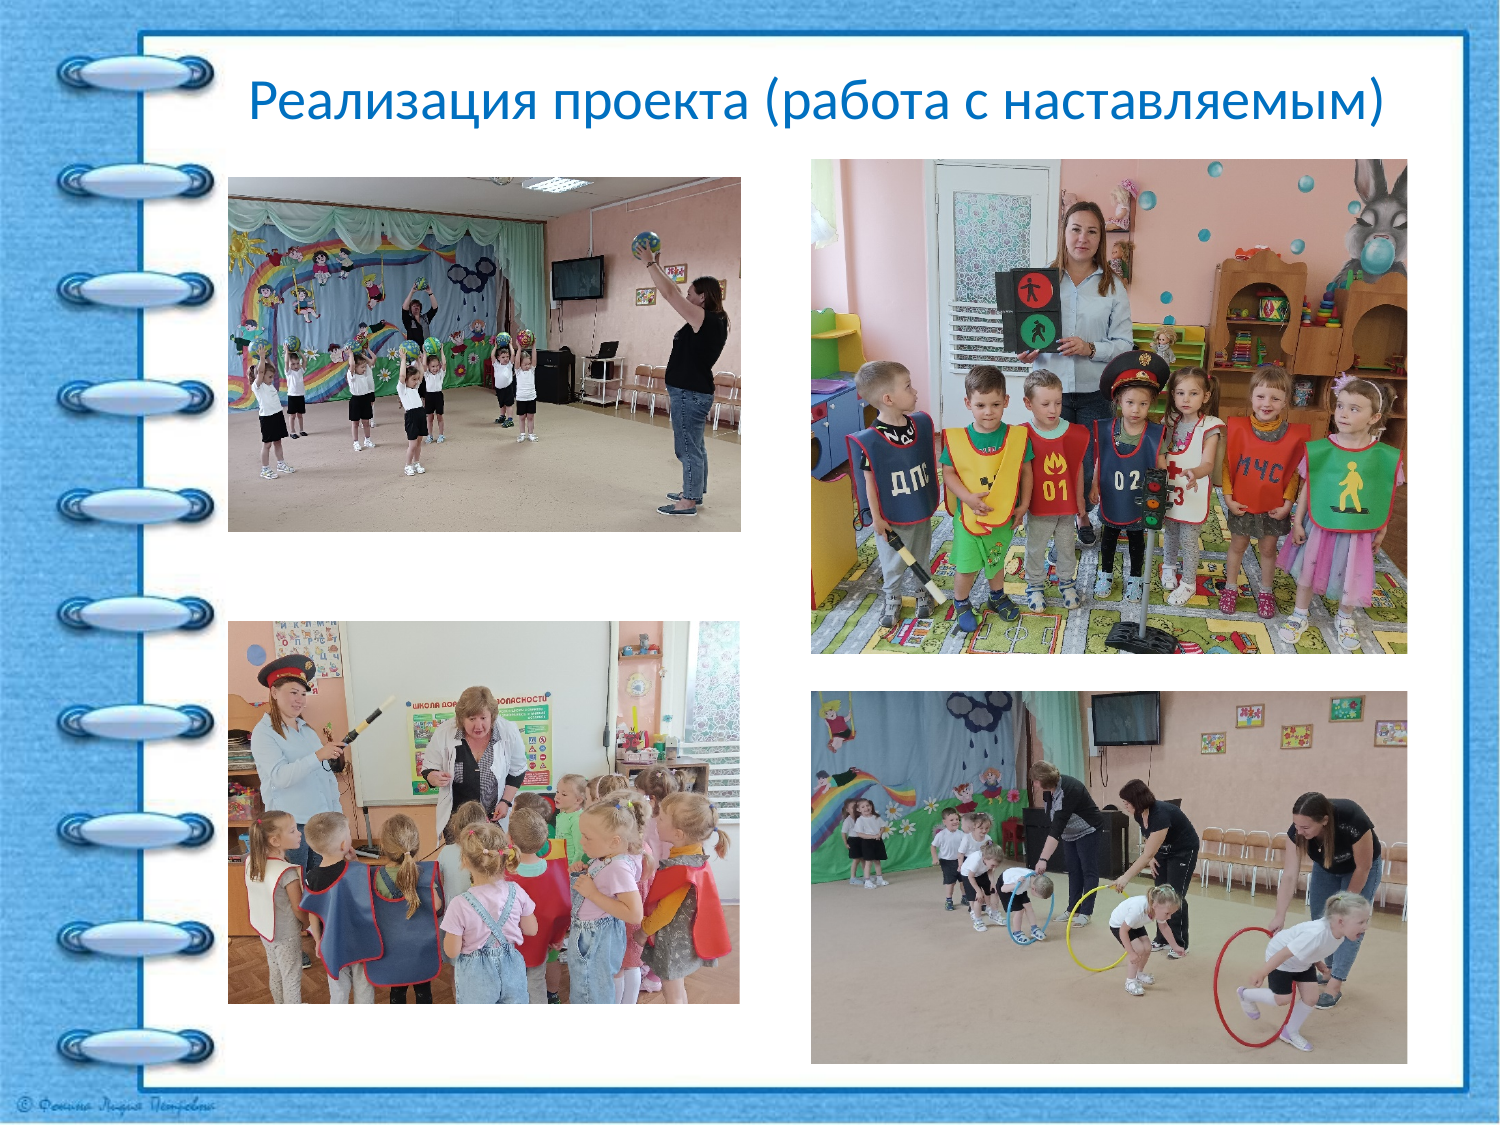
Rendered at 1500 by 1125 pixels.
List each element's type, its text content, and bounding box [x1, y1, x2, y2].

text_box Реализация проекта (работа с наставляемым) [233, 53, 1402, 139]
picture [0, 0, 1500, 1125]
